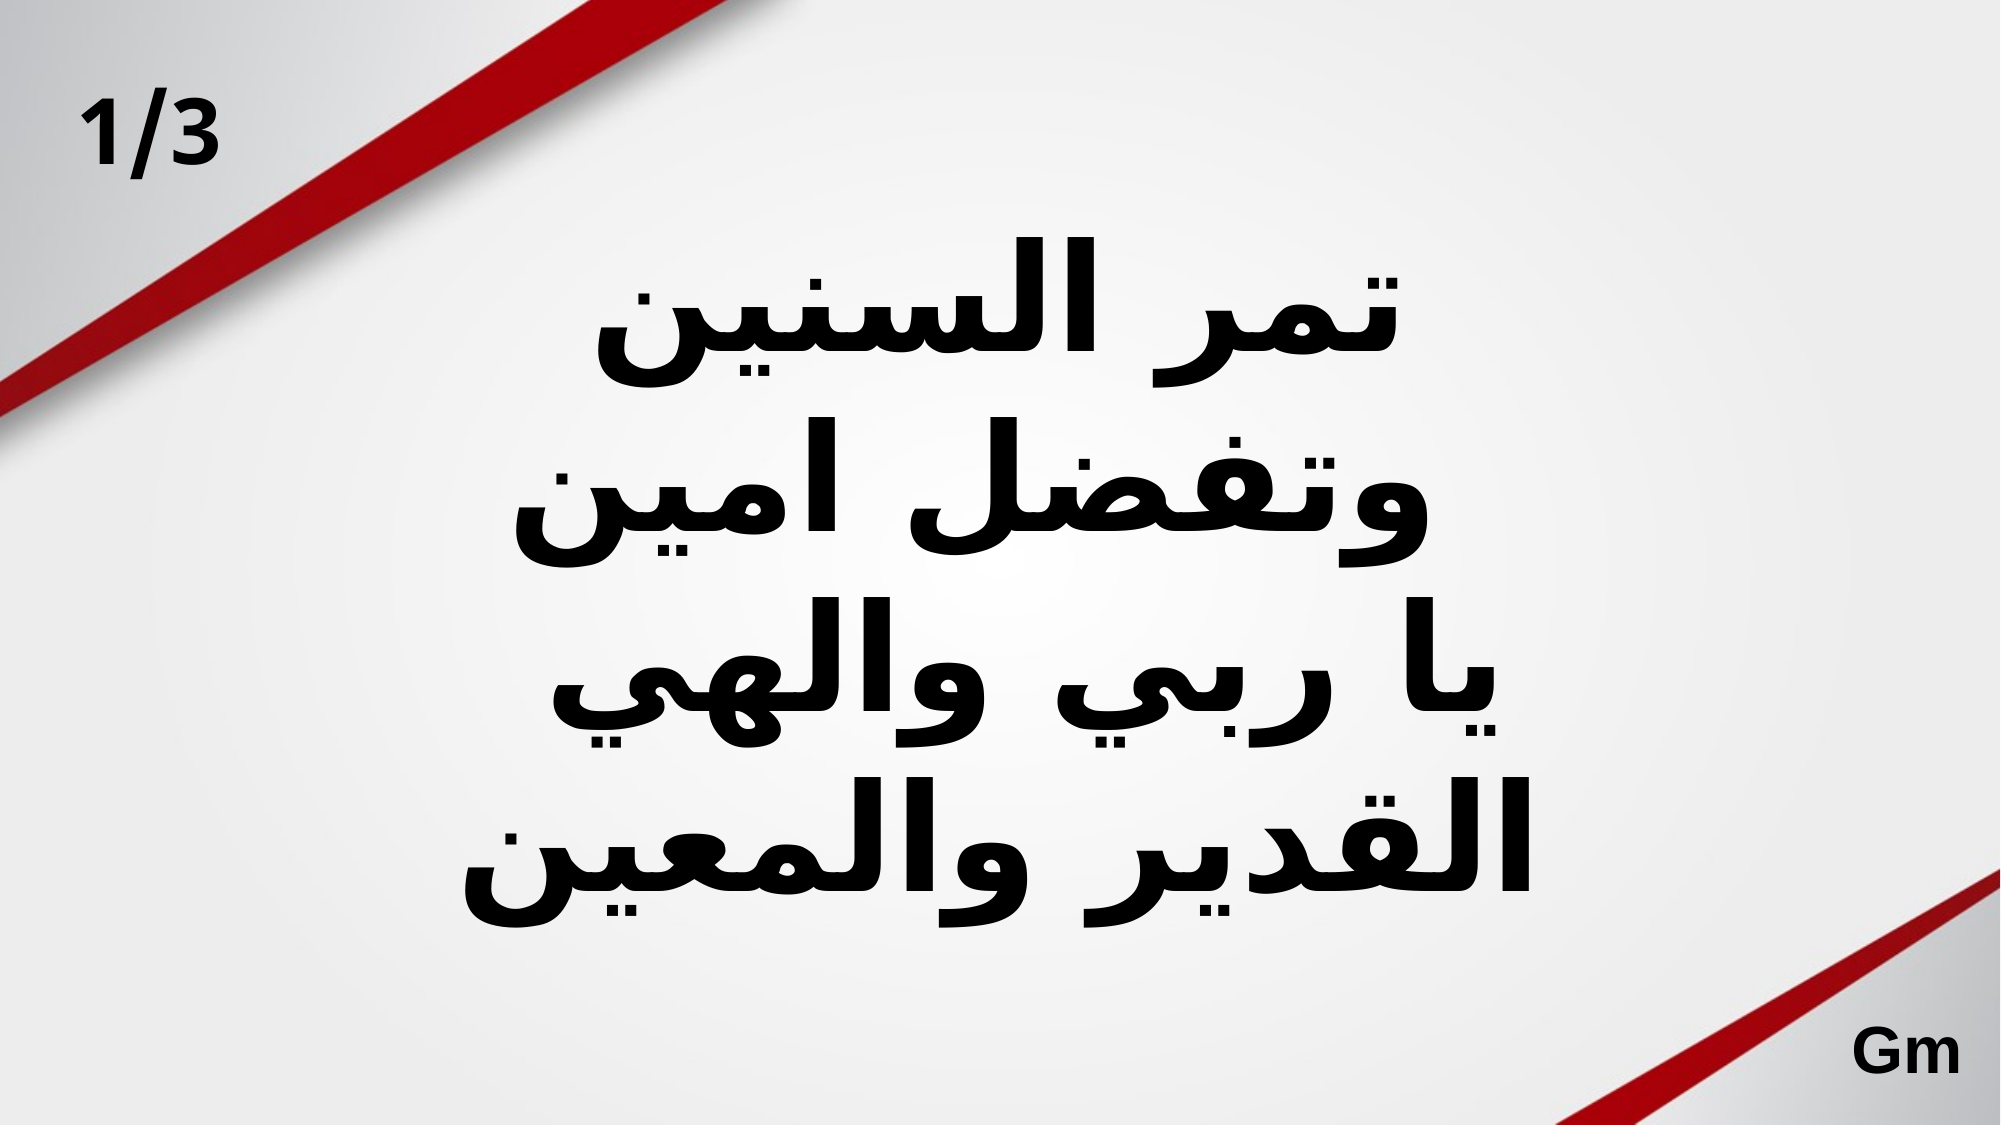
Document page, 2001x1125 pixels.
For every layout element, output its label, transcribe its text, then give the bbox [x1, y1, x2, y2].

text_box Gm [1836, 999, 1978, 1095]
title تمر السنين وتفضل امين يا ربي والهي القدير والمعين [324, 187, 1675, 1125]
text_box 1/3 [37, 65, 262, 191]
picture [0, 0, 2001, 1125]
